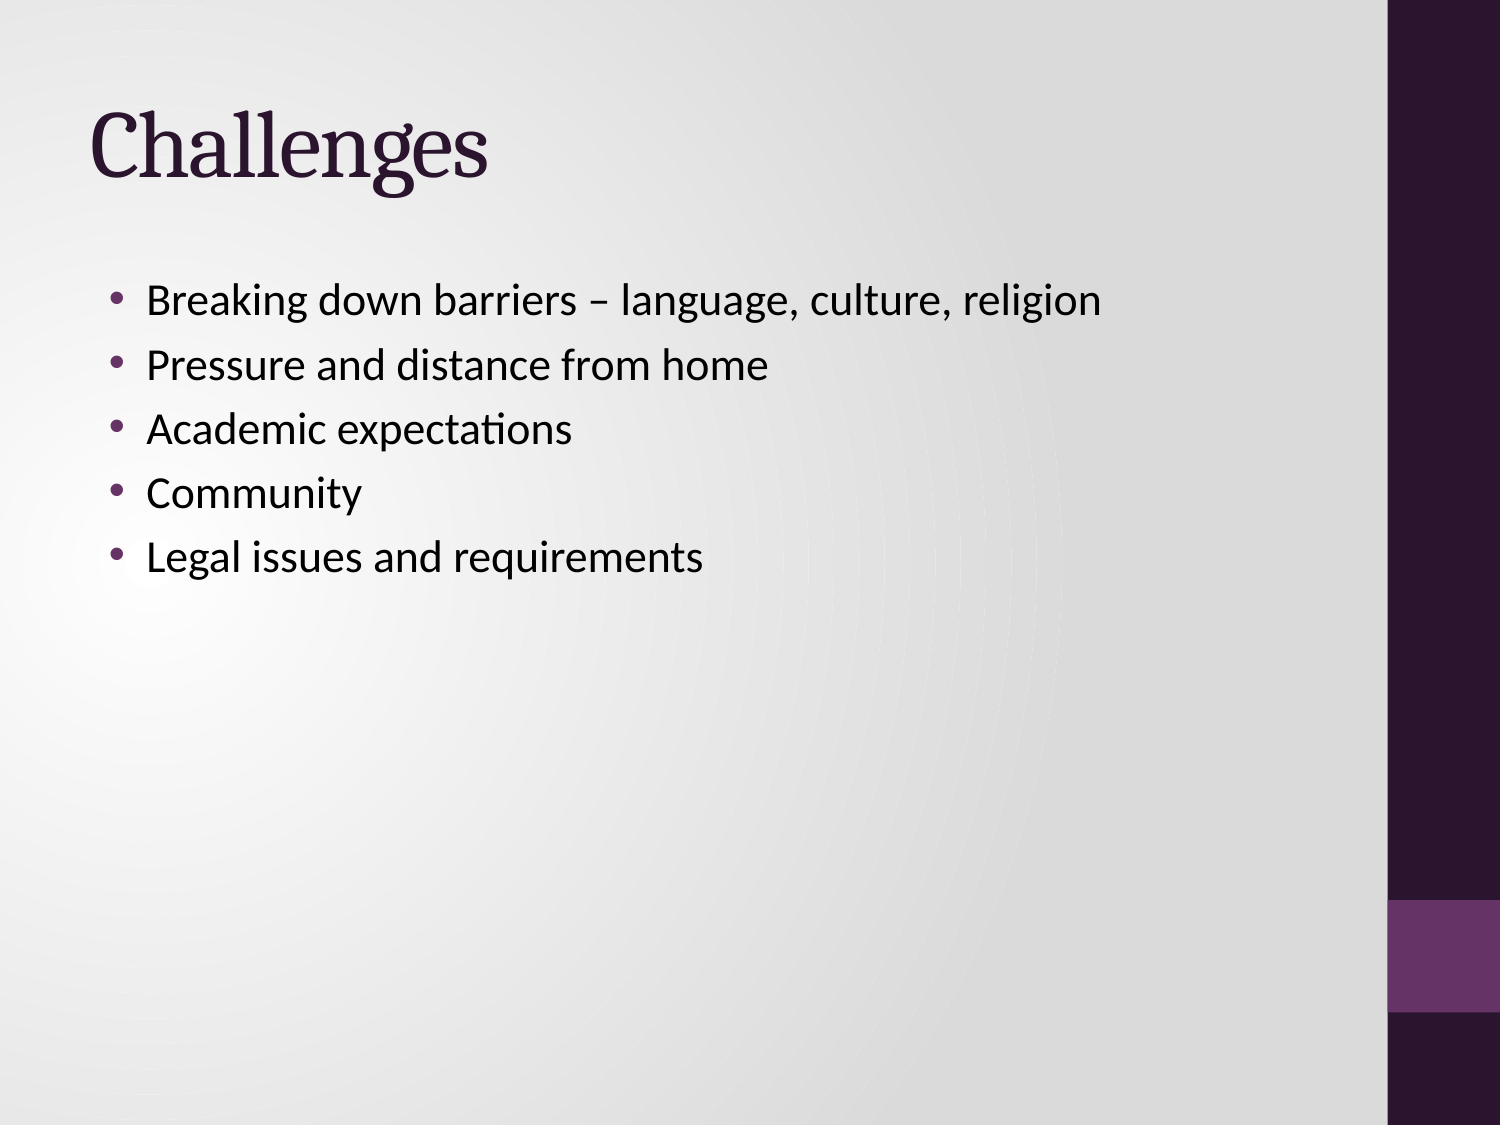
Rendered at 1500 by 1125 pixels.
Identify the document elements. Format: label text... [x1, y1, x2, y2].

list Breaking down barriers – language, culture, religion Pressure and distance from home Academic expectations Community Legal issues and requirements [75, 262, 1325, 1050]
title Challenges [75, 45, 1325, 233]
